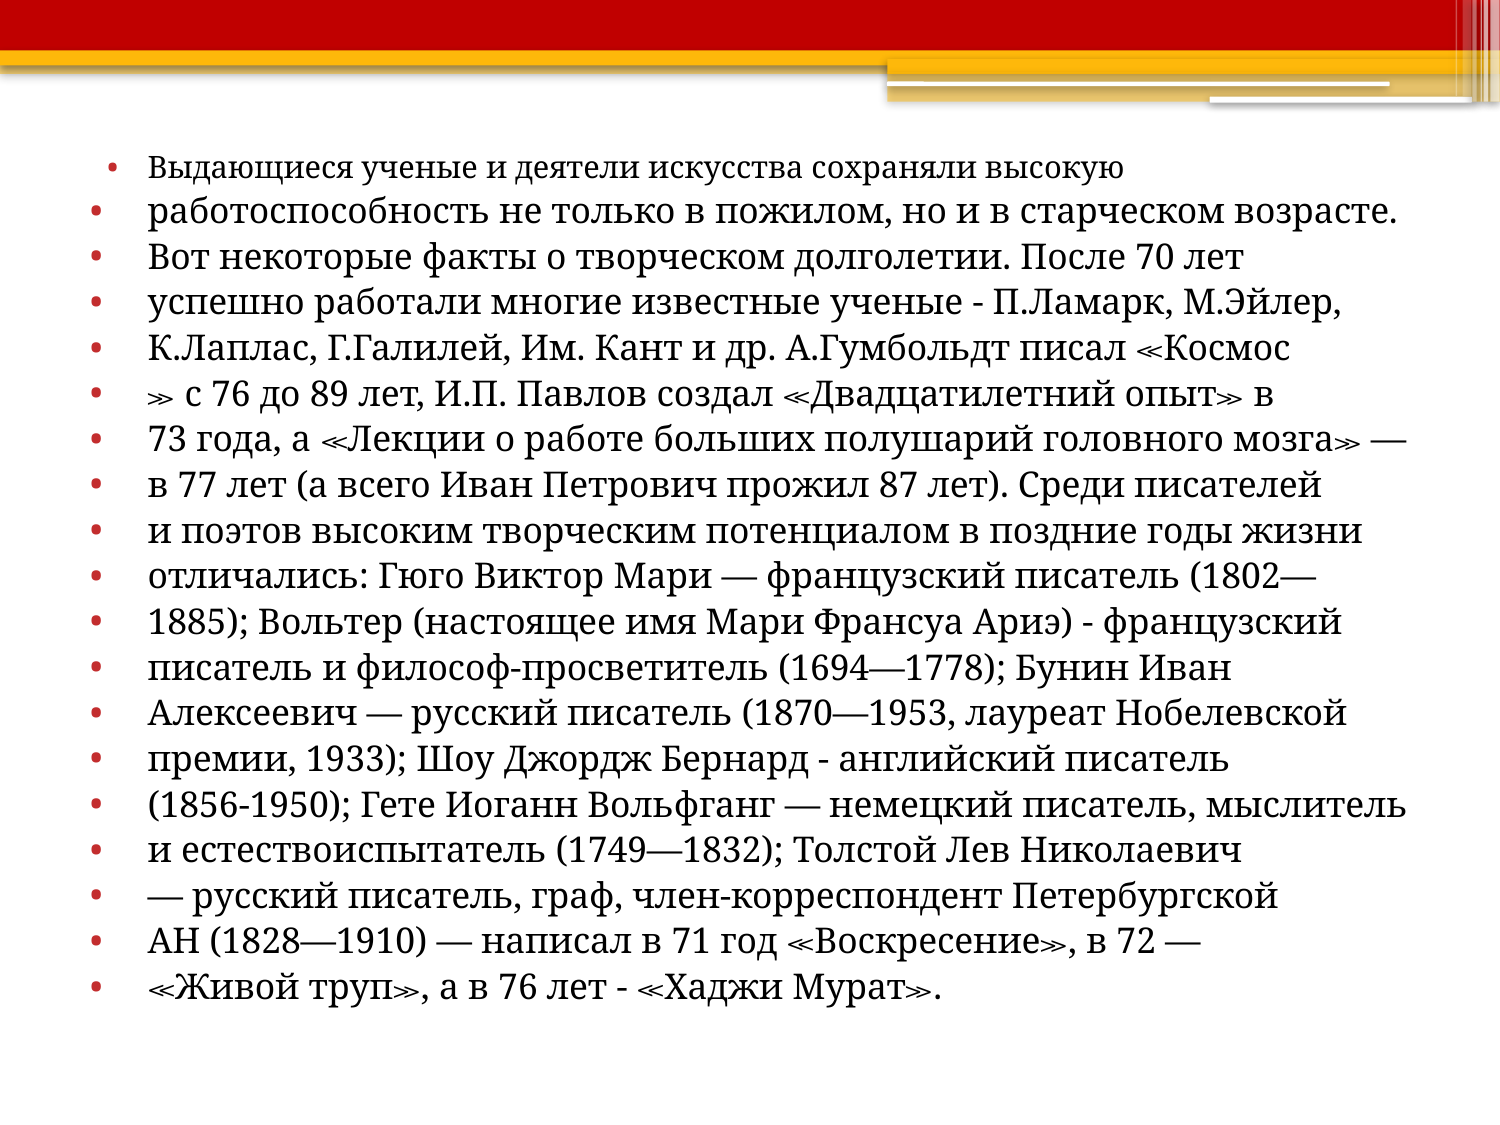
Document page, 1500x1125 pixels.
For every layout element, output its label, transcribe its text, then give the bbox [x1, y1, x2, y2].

list Выдающиеся ученые и деятели искусства сохраняли высокую работоспособность не только в пожилом, но и в старческом возрасте. Вот некоторые факты о творческом долголетии. После 70 лет успешно работали многие известные ученые - П.Ламарк, М.Эйлер, К.Лаплас, Г.Галилей, Им. Кант и др. А.Гумбольдт писал ≪Космос ≫ с 76 до 89 лет, И.П. Павлов создал ≪Двадцатилетний опыт≫ в 73 года, а ≪Лекции о работе больших полушарий головного мозга≫ — в 77 лет (а всего Иван Петрович прожил 87 лет). Среди писателей и поэтов высоким творческим потенциалом в поздние годы жизни отличались: Гюго Виктор Мари — французский писатель (1802— 1885); Вольтер (настоящее имя Мари Франсуа Ариэ) - французский писатель и философ-просветитель (1694—1778); Бунин Иван Алексеевич — русский писатель (1870—1953, лауреат Нобелевской премии, 1933); Шоу Джордж Бернард - английский писатель (1856-1950); Гете Иоганн Вольфганг — немецкий писатель, мыслитель и естествоиспытатель (1749—1832); Толстой Лев Николаевич — русский писатель, граф, член-корреспондент Петербургской АН (1828—1910) — написал в 71 год ≪Воскресение≫, в 72 — ≪Живой труп≫, а в 76 лет - ≪Хаджи Мурат≫. [75, 140, 1425, 1079]
